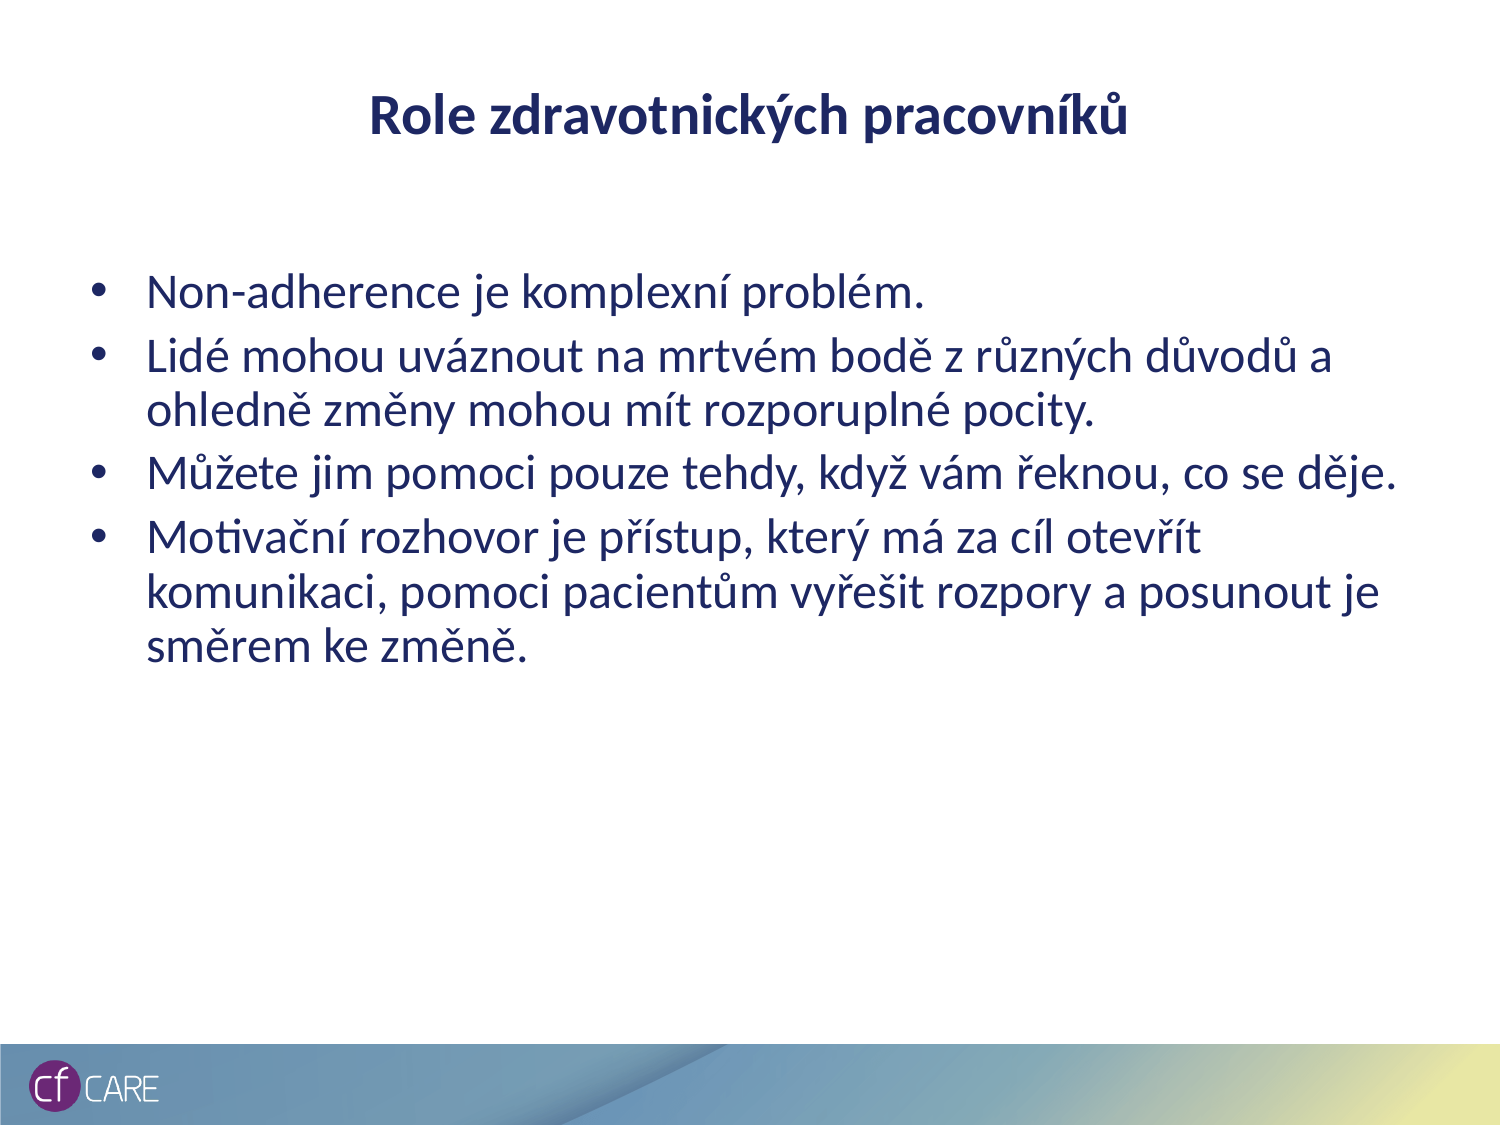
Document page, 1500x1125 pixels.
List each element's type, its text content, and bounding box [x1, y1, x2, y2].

title Role zdravotnických pracovníků [75, 47, 1425, 175]
list Non-adherence je komplexní problém. Lidé mohou uváznout na mrtvém bodě z různých důvodů a ohledně změny mohou mít rozporuplné pocity. Můžete jim pomoci pouze tehdy, když vám řeknou, co se děje. Motivační rozhovor je přístup, který má za cíl otevřít komunikaci, pomoci pacientům vyřešit rozpory a posunout je směrem ke změně. [75, 257, 1425, 965]
picture [0, 1044, 1500, 1125]
